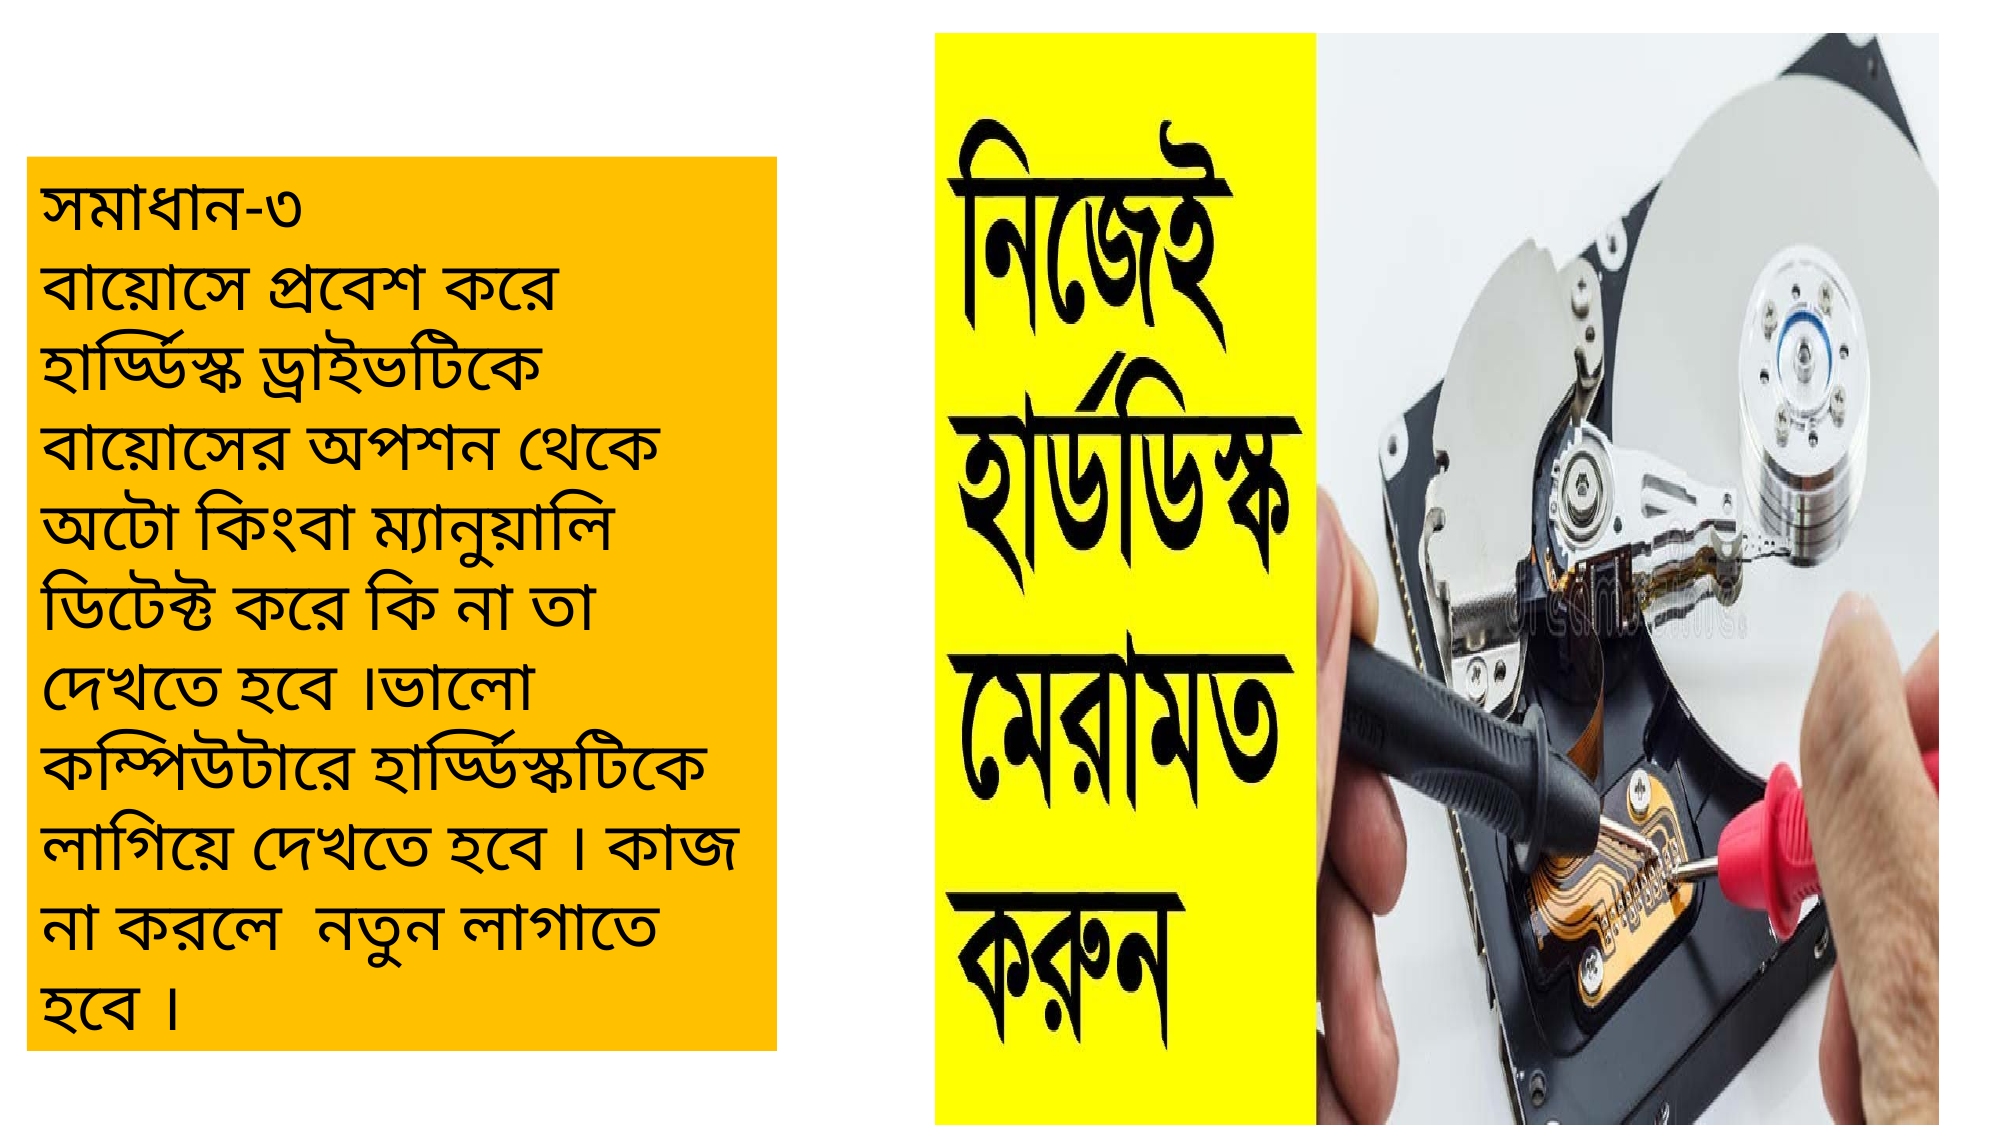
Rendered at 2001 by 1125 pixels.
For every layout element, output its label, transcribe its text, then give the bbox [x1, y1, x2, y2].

picture [935, 33, 1939, 1125]
text_box সমাধান-৩ বায়োসে প্রবেশ করে হার্ড্ডিস্ক ড্রাইভটিকে বায়োসের অপশন থেকে অটো কিংবা ম্যানুয়ালি ডিটেক্ট করে কি না তা দেখতে হবে ।ভালো কম্পিউটারে হার্ড্ডিস্কটিকে লাগিয়ে দেখতে হবে । কাজ না করলে নতুন লাগাতে হবে । [26, 156, 777, 1051]
